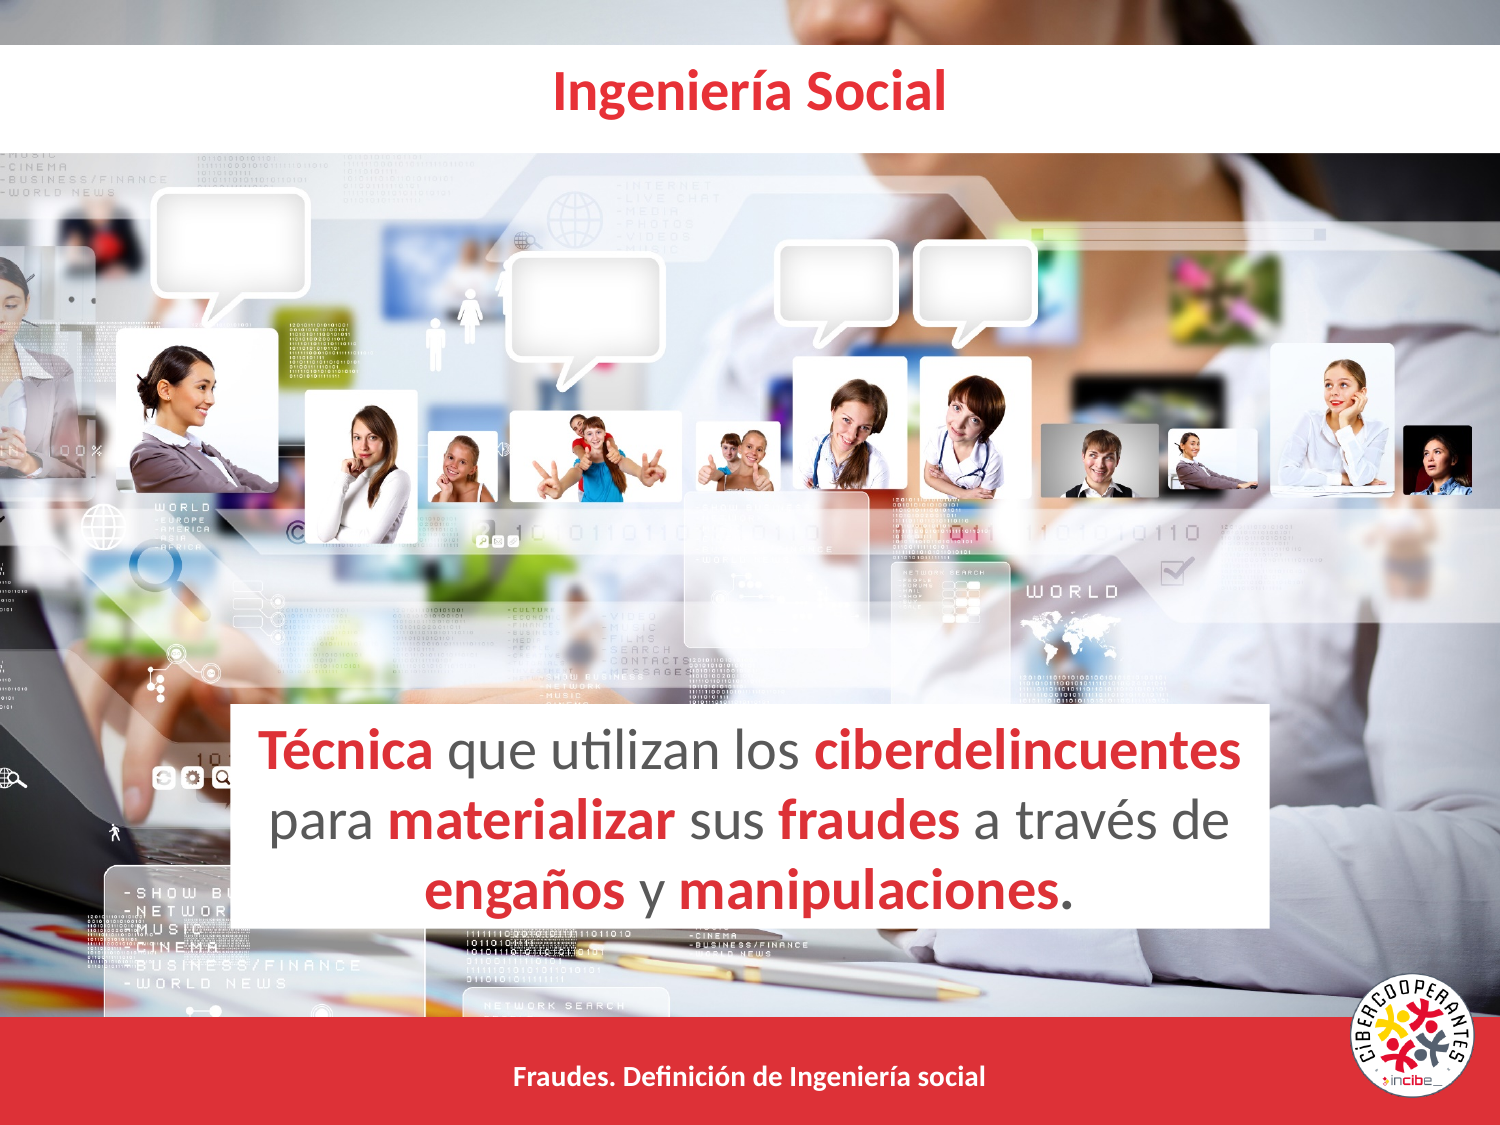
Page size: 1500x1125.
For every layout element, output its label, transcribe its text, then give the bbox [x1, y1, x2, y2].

picture [0, 0, 1500, 1101]
list Fraudes. Definición de Ingeniería social [75, 1049, 1341, 1097]
